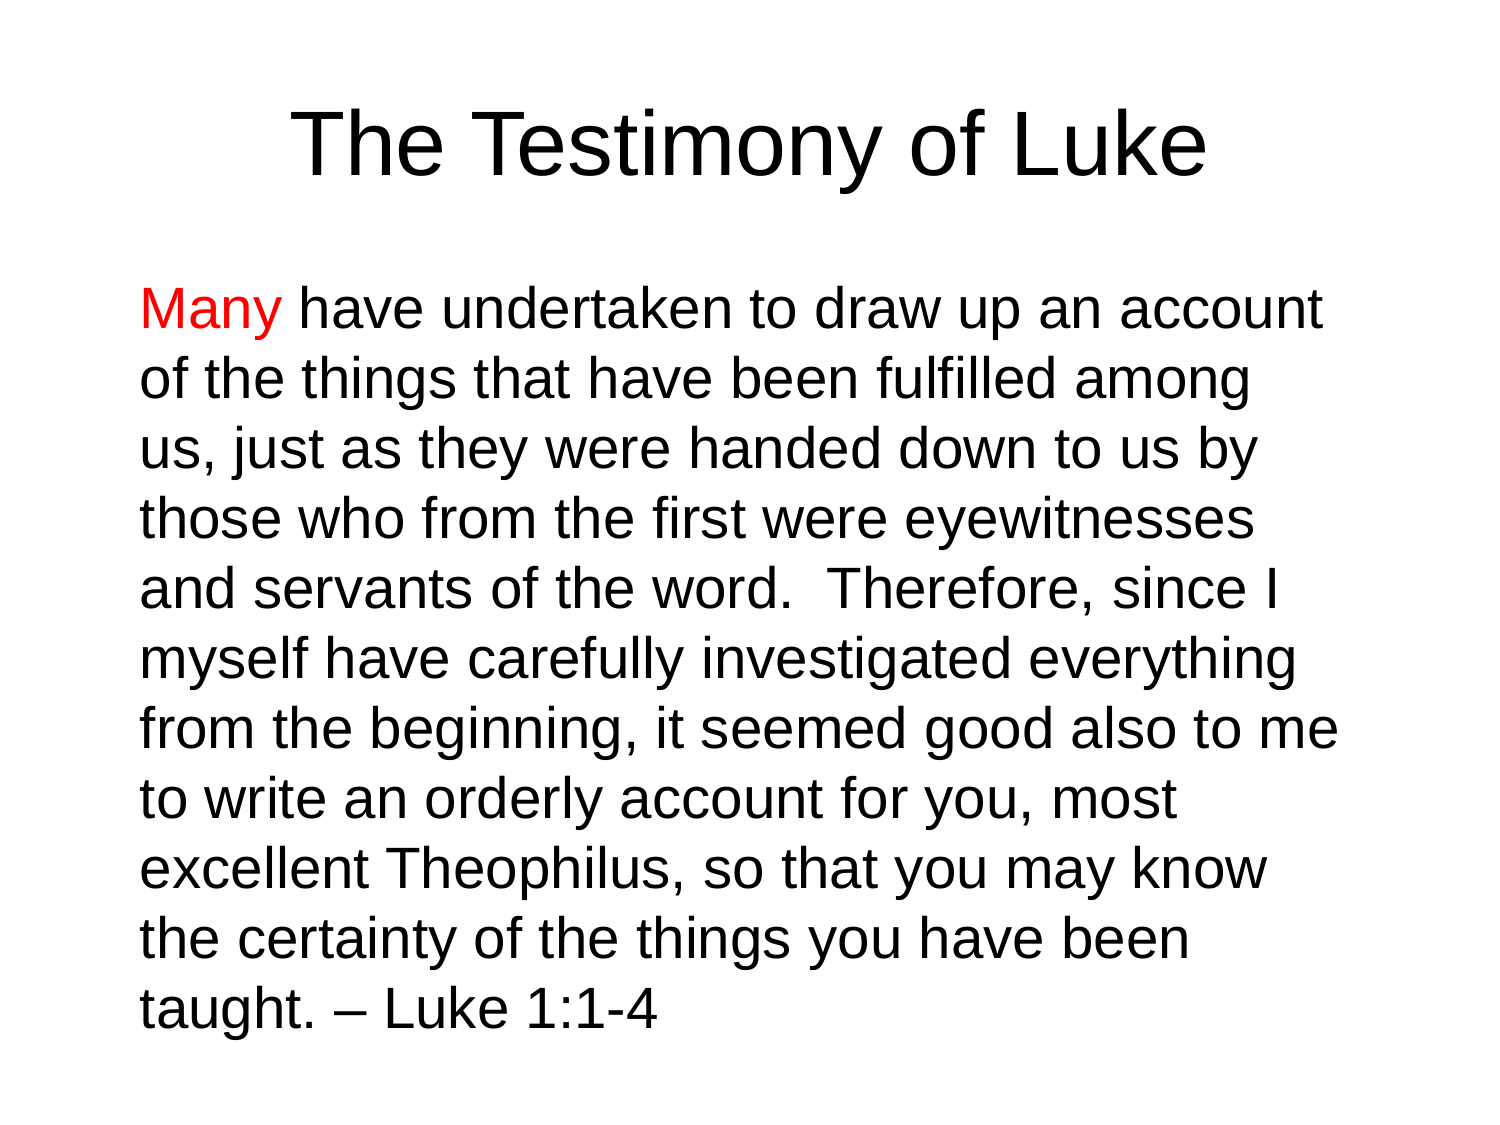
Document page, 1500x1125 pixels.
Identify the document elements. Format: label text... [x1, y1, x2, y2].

text_box Many have undertaken to draw up an account of the things that have been fulfilled among us, just as they were handed down to us by those who from the first were eyewitnesses and servants of the word. Therefore, since I myself have carefully investigated everything from the beginning, it seemed good also to me to write an orderly account for you, most excellent Theophilus, so that you may know the certainty of the things you have been taught. – Luke 1:1-4 [125, 262, 1363, 1047]
title The Testimony of Luke [75, 45, 1425, 233]
